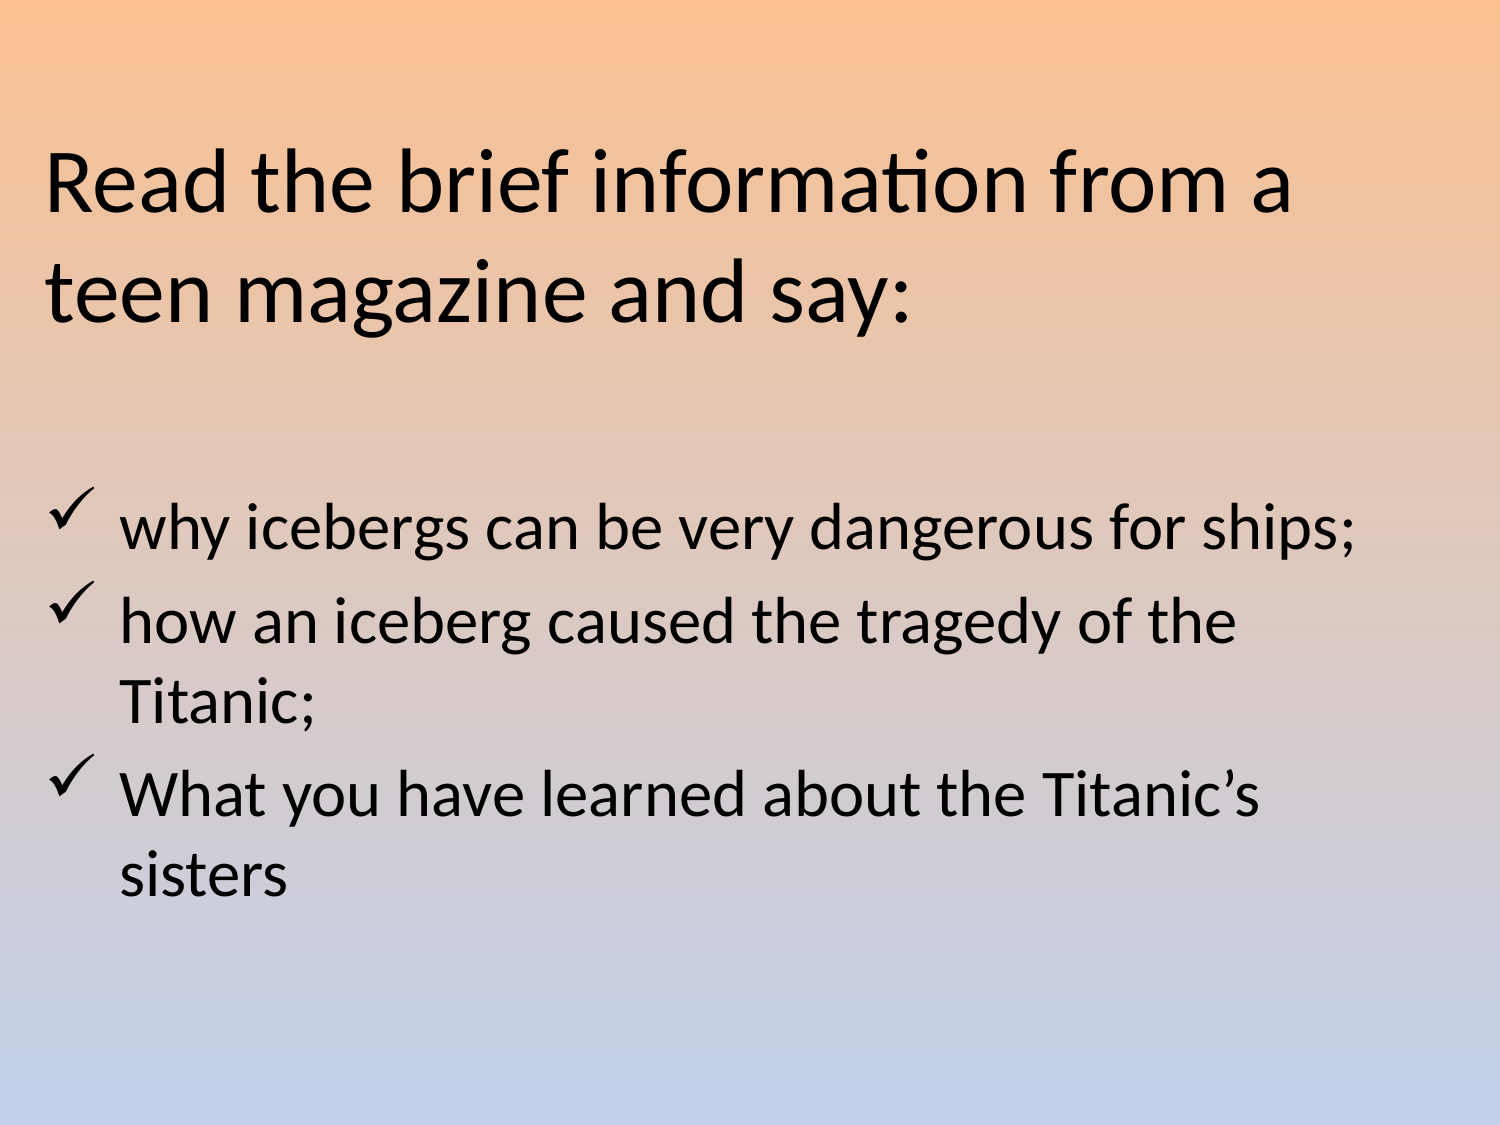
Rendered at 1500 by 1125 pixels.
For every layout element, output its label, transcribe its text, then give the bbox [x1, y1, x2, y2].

subtitle Read the brief information from a teen magazine and say: why icebergs can be very dangerous for ships; how an iceberg caused the tragedy of the Titanic; What you have learned about the Titanic’s sisters [29, 113, 1436, 953]
